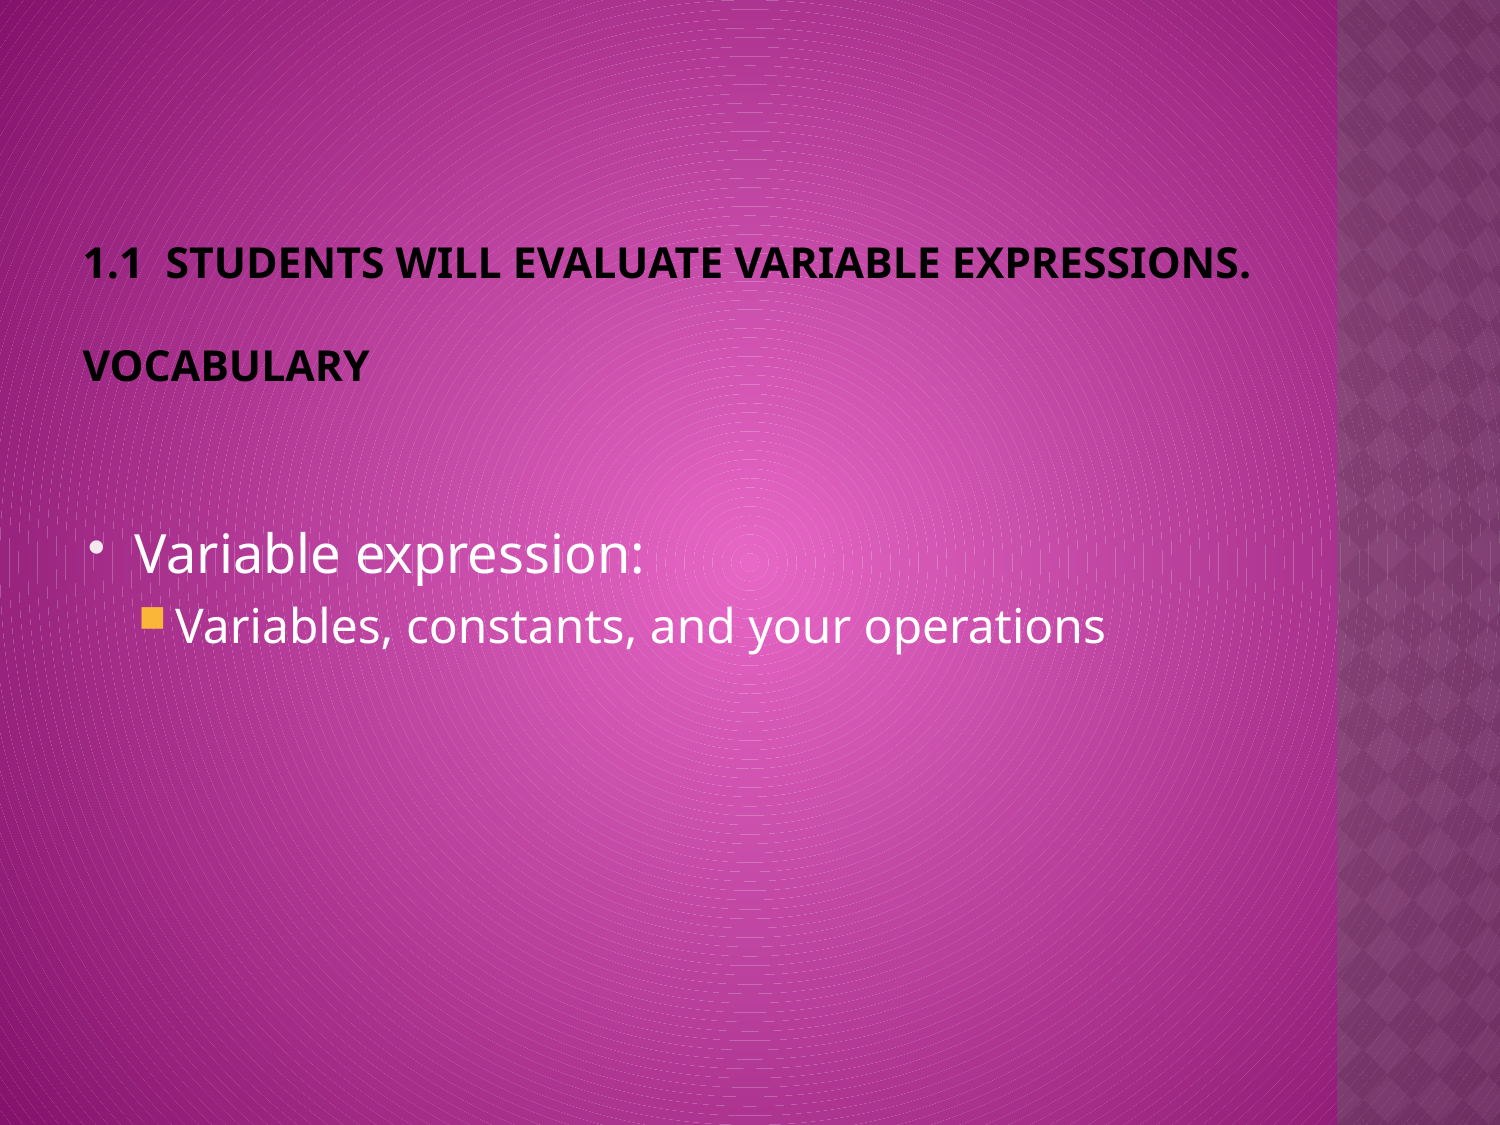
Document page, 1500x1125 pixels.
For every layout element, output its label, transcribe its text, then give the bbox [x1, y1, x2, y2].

title 1.1 Students will evaluate variable expressions. Vocabulary [75, 200, 1263, 390]
list Variable expression: Variables, constants, and your operations [75, 512, 1263, 1059]
